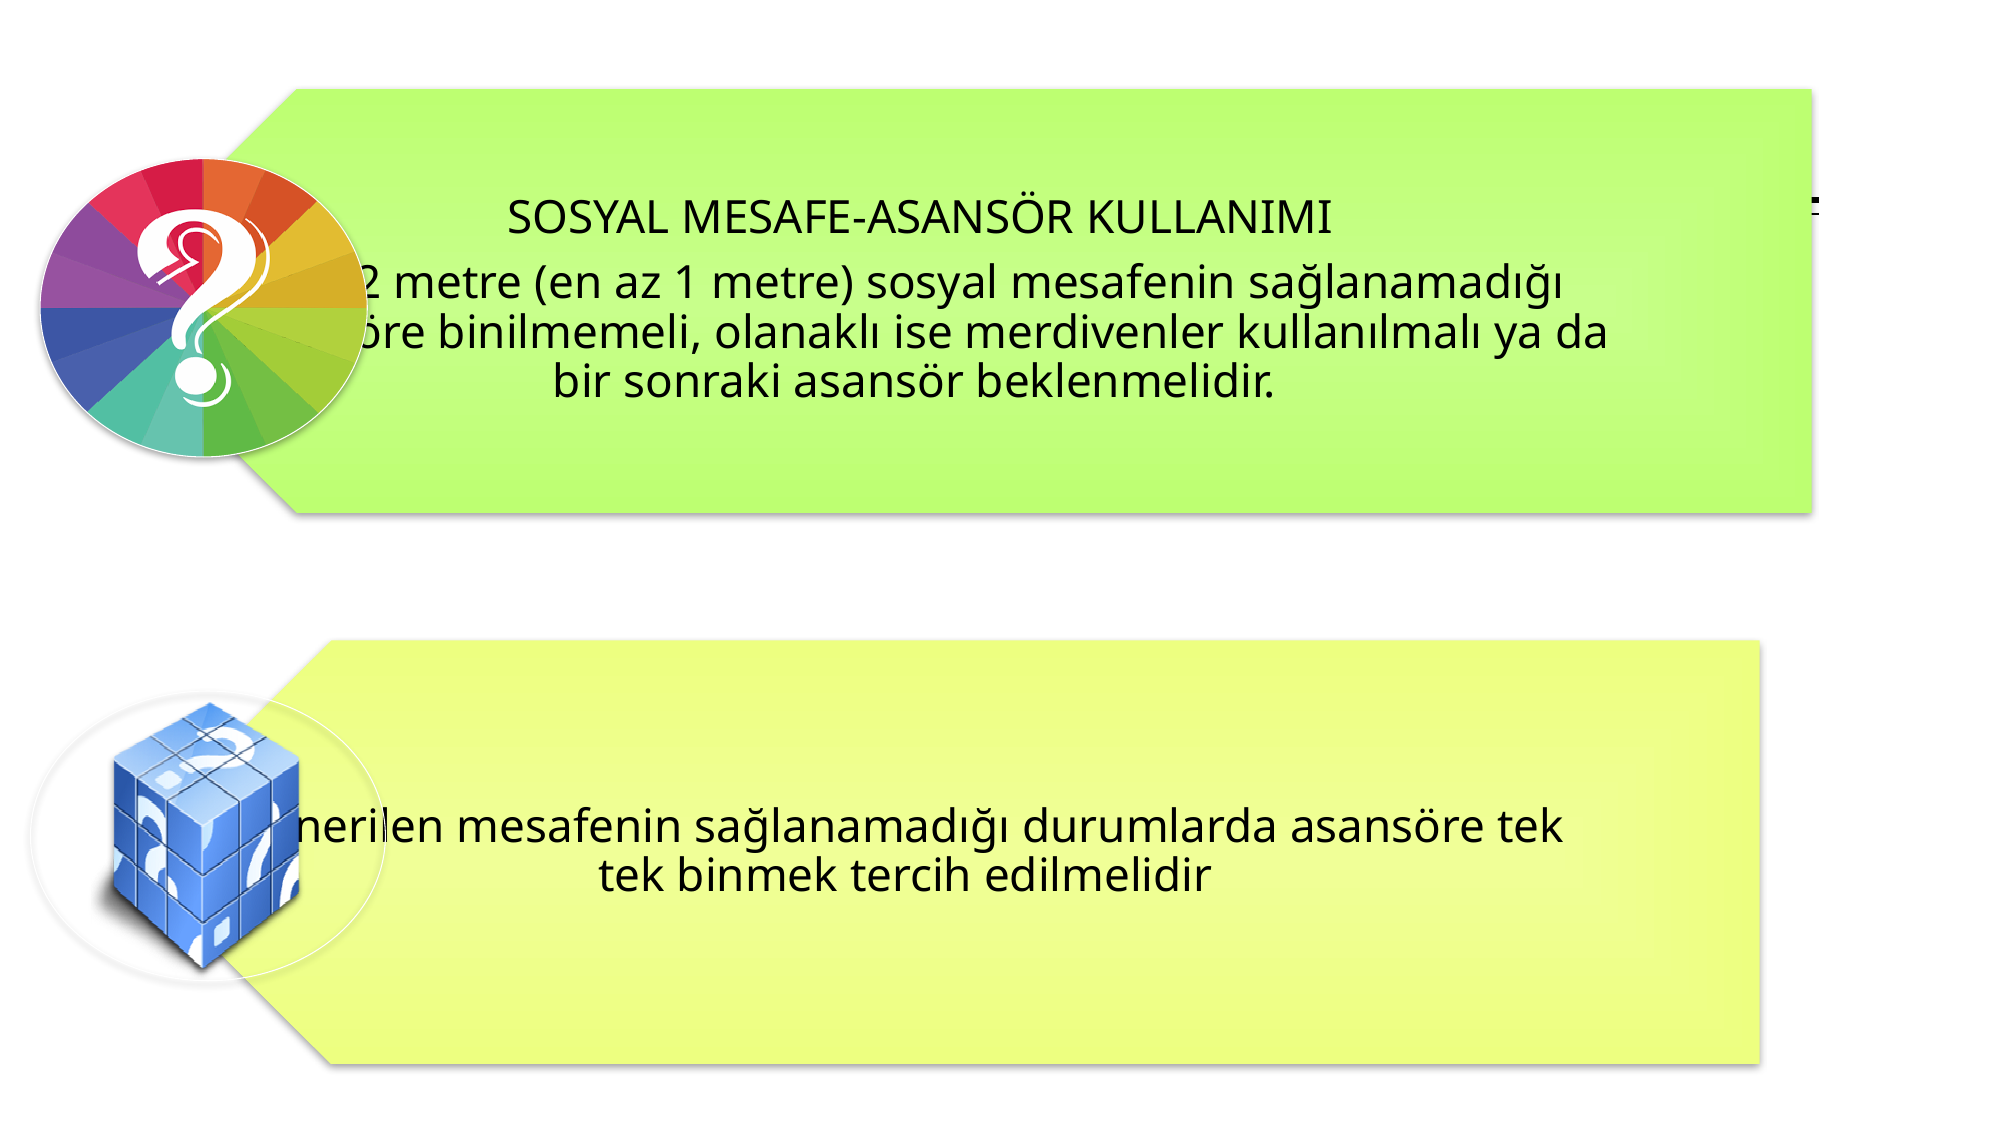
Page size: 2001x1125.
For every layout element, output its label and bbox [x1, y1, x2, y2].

list [30, 88, 1983, 1065]
